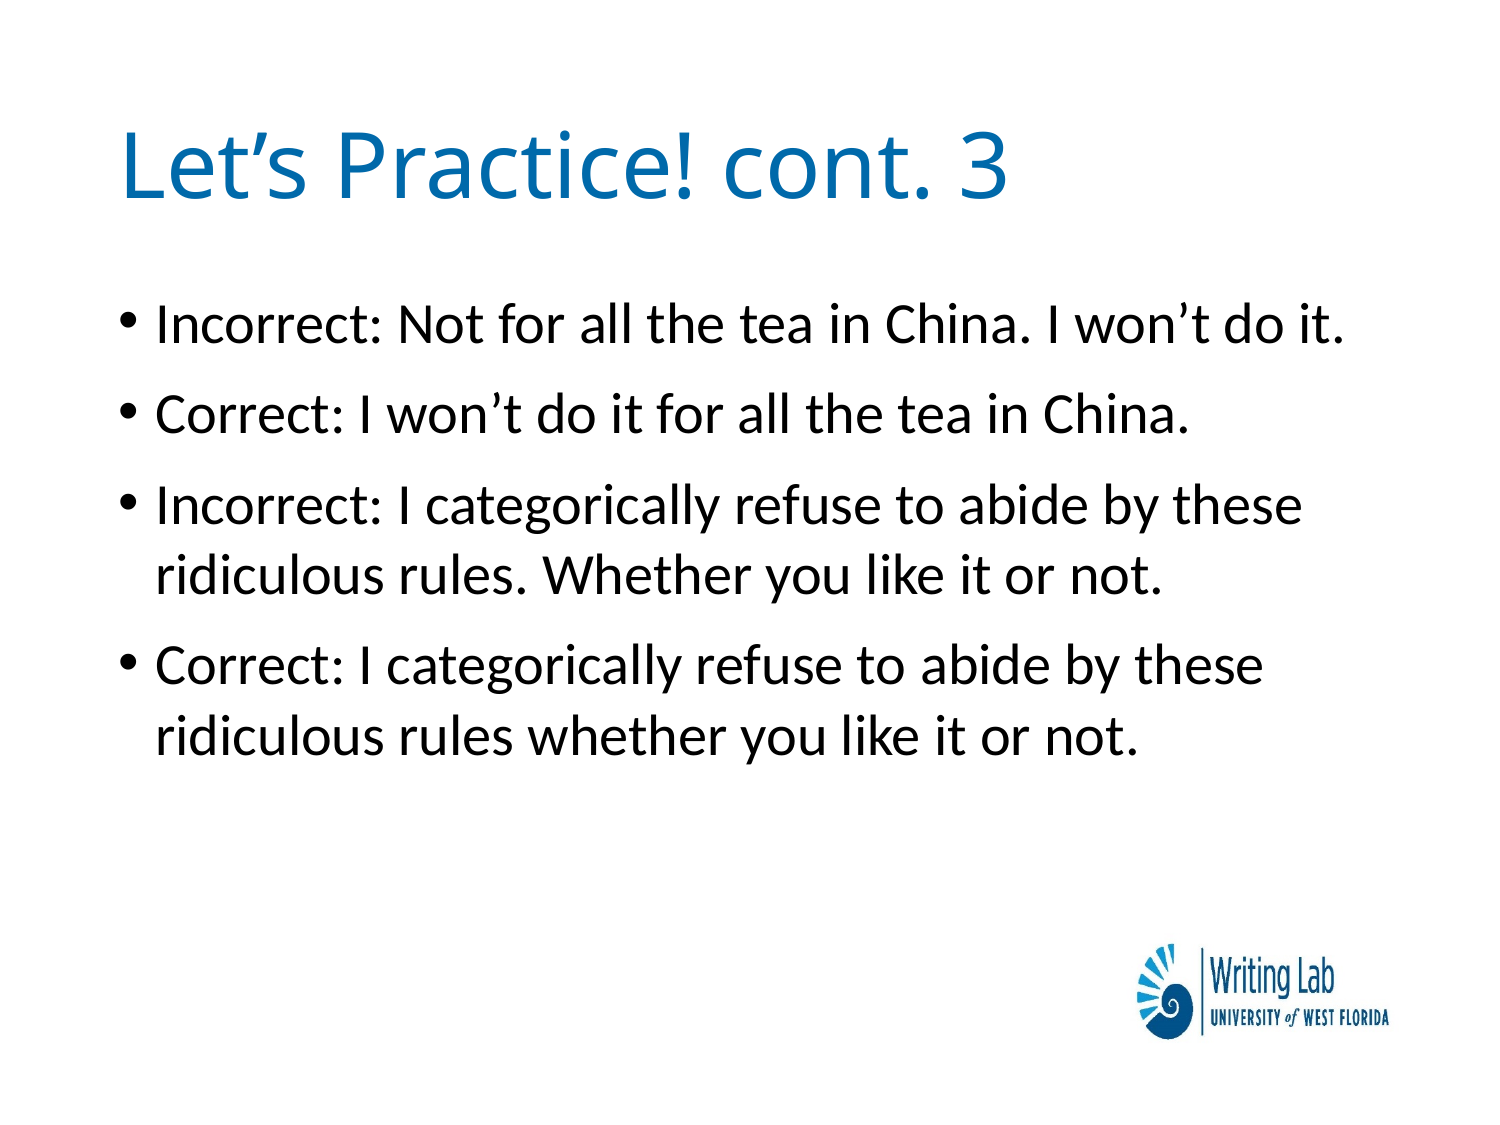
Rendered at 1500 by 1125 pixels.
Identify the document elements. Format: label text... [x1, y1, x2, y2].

picture [1126, 911, 1408, 1072]
list Incorrect: Not for all the tea in China. I won’t do it. Correct: I won’t do it for all the tea in China. Incorrect: I categorically refuse to abide by these ridiculous rules. Whether you like it or not. Correct: I categorically refuse to abide by these ridiculous rules whether you like it or not. [103, 277, 1397, 992]
title Let’s Practice! cont. 3 [103, 59, 1397, 277]
